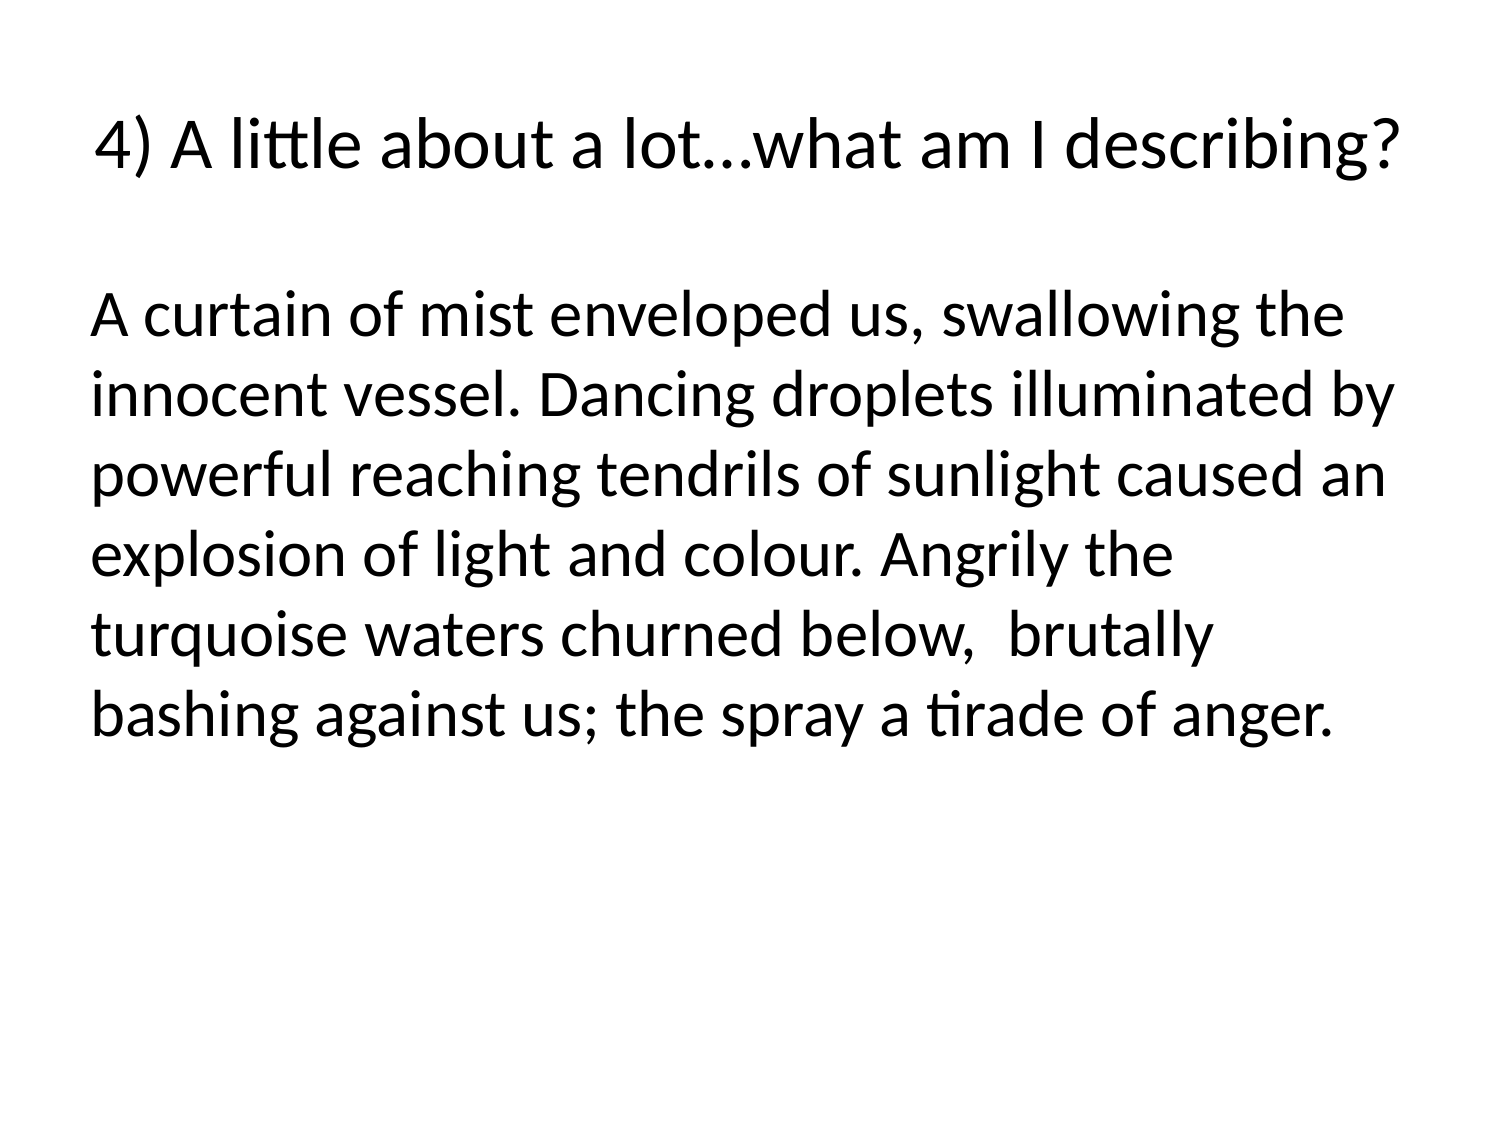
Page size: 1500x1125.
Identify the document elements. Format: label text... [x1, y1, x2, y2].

list A curtain of mist enveloped us, swallowing the innocent vessel. Dancing droplets illuminated by powerful reaching tendrils of sunlight caused an explosion of light and colour. Angrily the turquoise waters churned below, brutally bashing against us; the spray a tirade of anger. [75, 262, 1425, 1005]
title 4) A little about a lot…what am I describing? [75, 45, 1425, 233]
